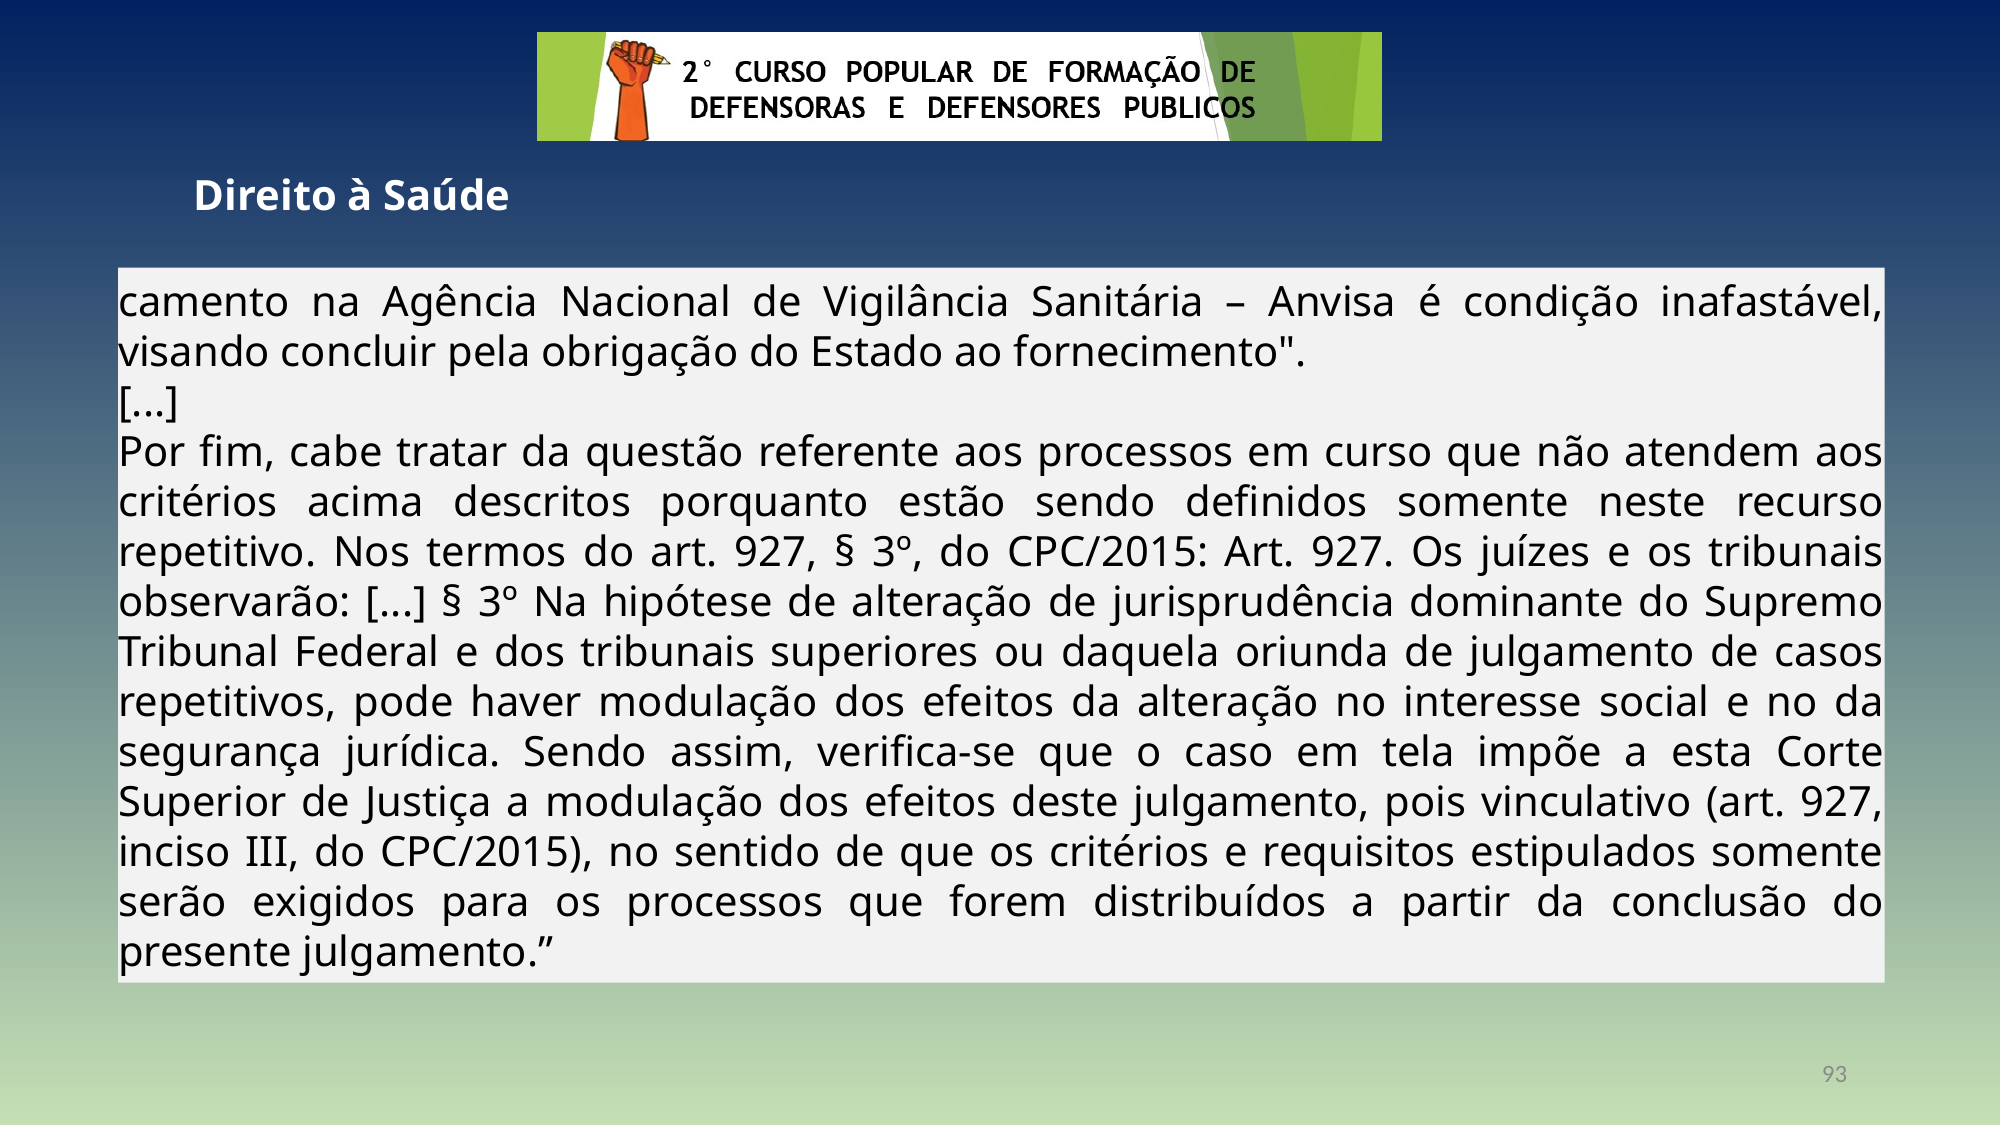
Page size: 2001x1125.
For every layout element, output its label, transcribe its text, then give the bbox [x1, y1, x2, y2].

text_box camento na Agência Nacional de Vigilância Sanitária – Anvisa é condição inafastável, visando concluir pela obrigação do Estado ao fornecimento". [...] Por fim, cabe tratar da questão referente aos processos em curso que não atendem aos critérios acima descritos porquanto estão sendo definidos somente neste recurso repetitivo. Nos termos do art. 927, § 3º, do CPC/2015: Art. 927. Os juízes e os tribunais observarão: [...] § 3º Na hipótese de alteração de jurisprudência dominante do Supremo Tribunal Federal e dos tribunais superiores ou daquela oriunda de julgamento de casos repetitivos, pode haver modulação dos efeitos da alteração no interesse social e no da segurança jurídica. Sendo assim, verifica-se que o caso em tela impõe a esta Corte Superior de Justiça a modulação dos efeitos deste julgamento, pois vinculativo (art. 927, inciso III, do CPC/2015), no sentido de que os critérios e requisitos estipulados somente serão exigidos para os processos que forem distribuídos a partir da conclusão do presente julgamento.” [118, 267, 1885, 983]
picture [537, 32, 1382, 141]
slide_number 93 [1412, 1042, 1863, 1103]
text_box Direito à Saúde [193, 161, 1807, 227]
